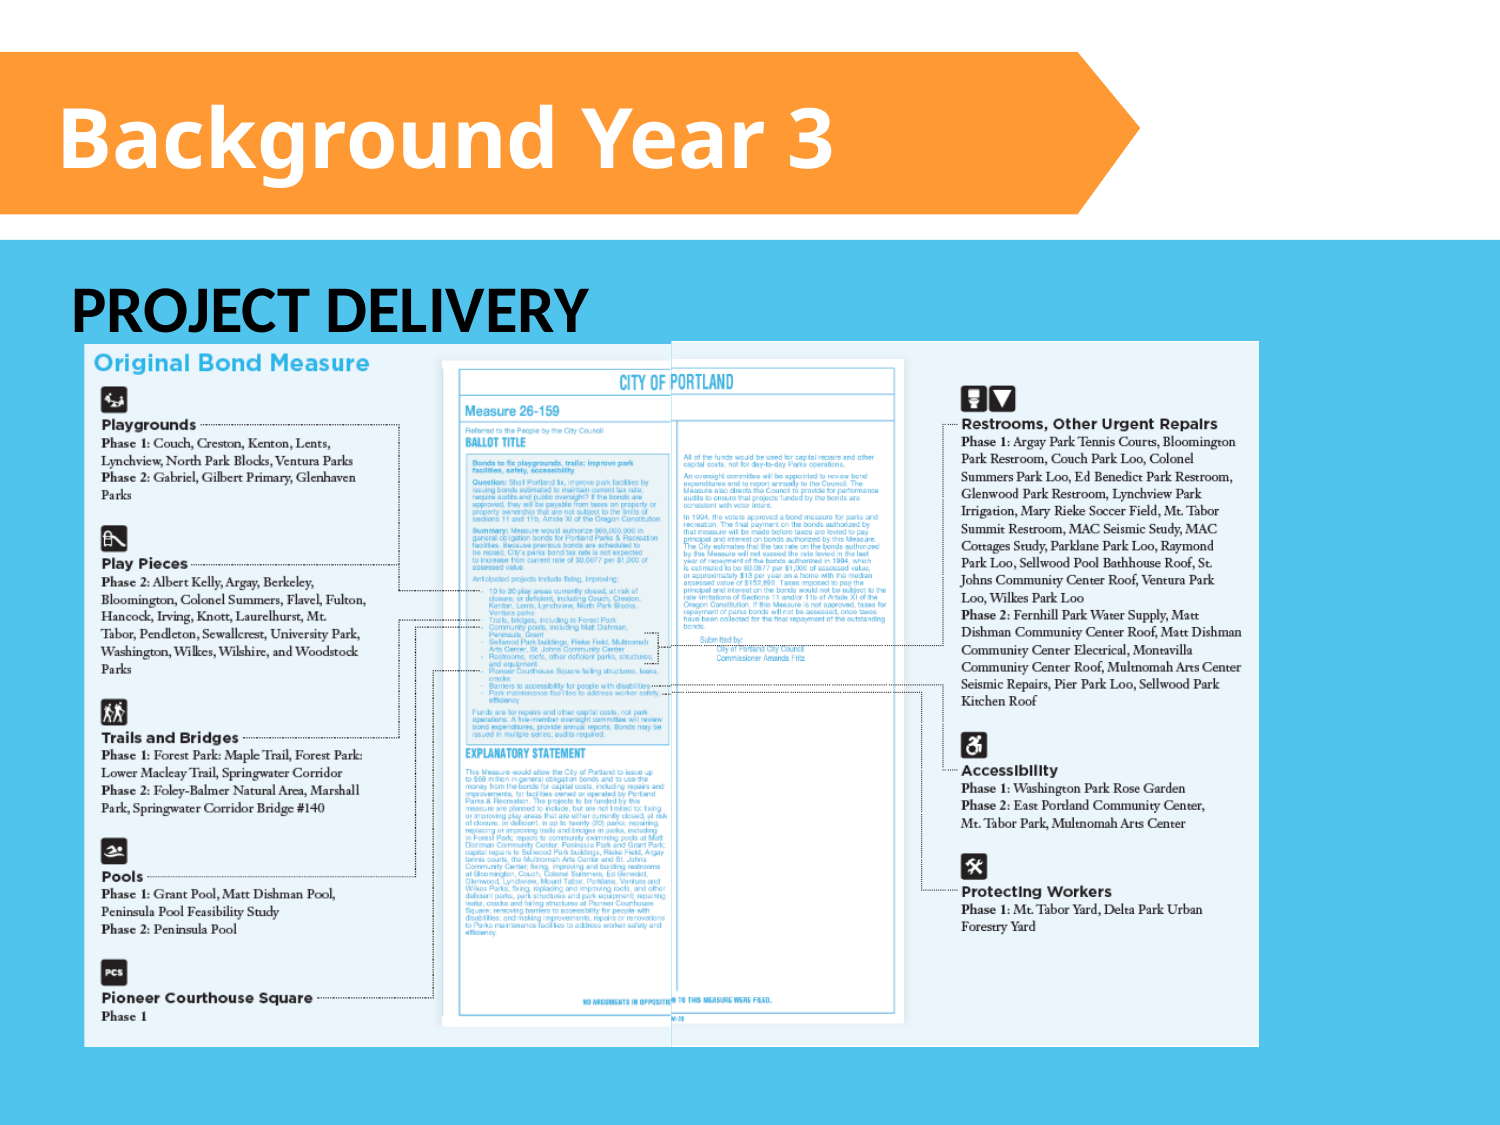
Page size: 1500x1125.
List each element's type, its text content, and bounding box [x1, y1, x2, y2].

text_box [0, 51, 1407, 215]
picture [84, 341, 1259, 1047]
list PROJECT DELIVERY [0, 239, 1500, 1125]
